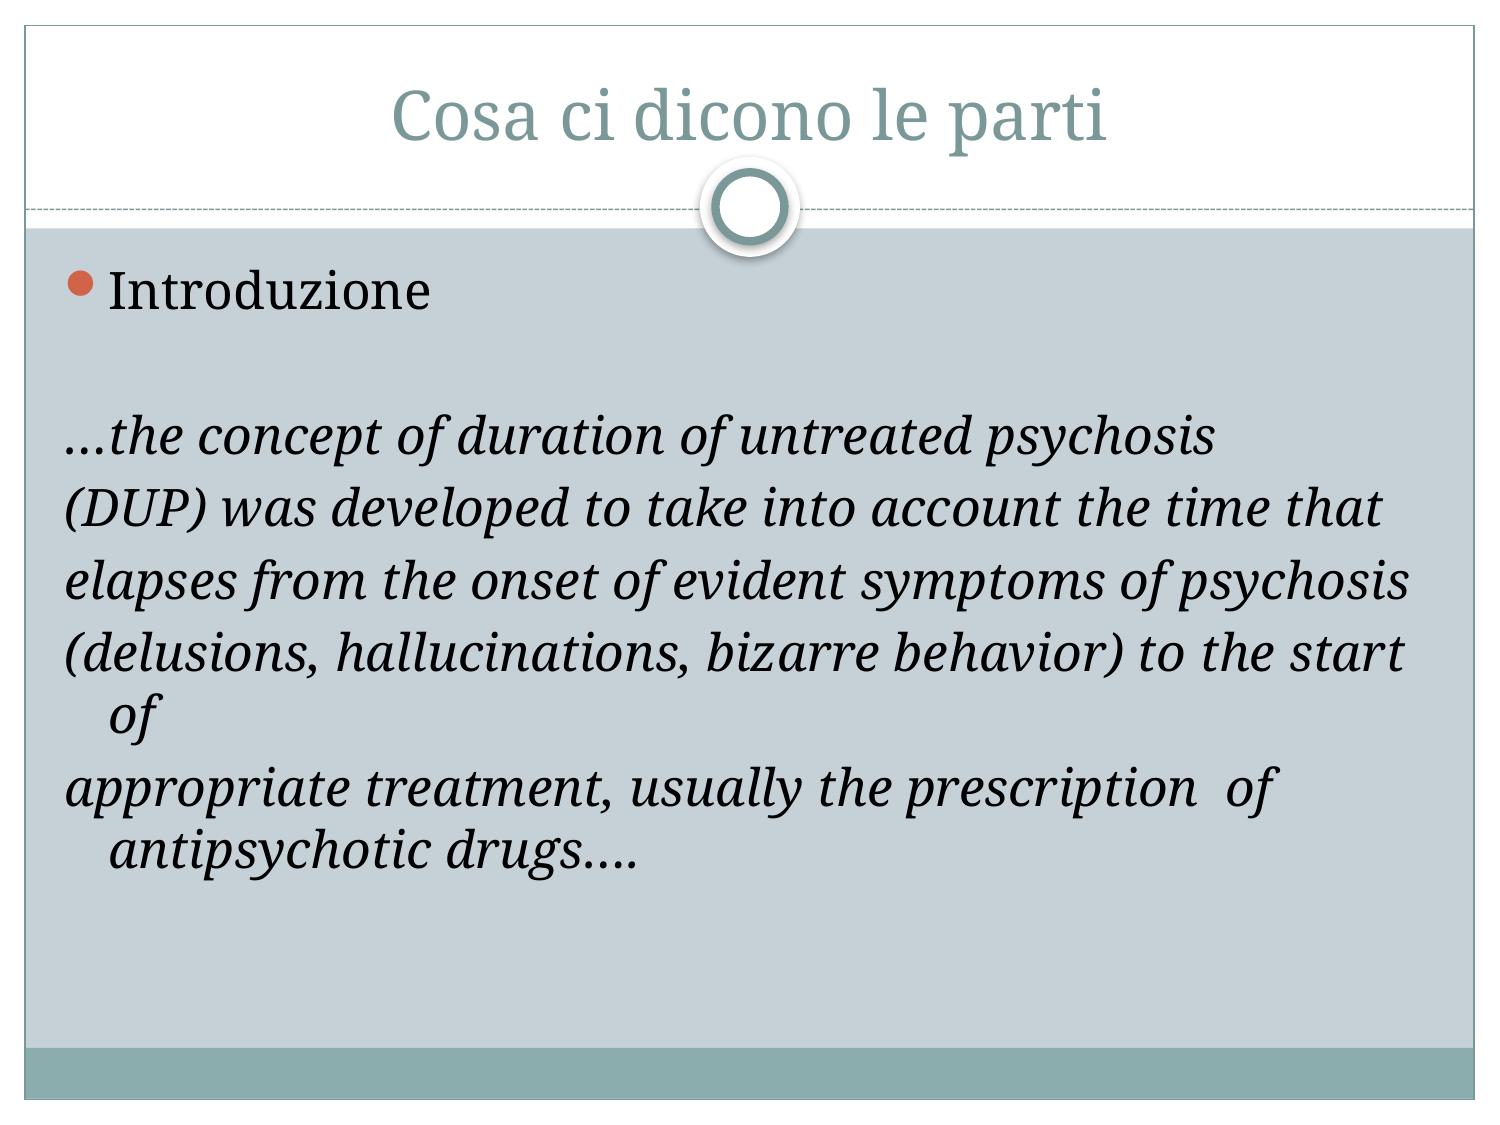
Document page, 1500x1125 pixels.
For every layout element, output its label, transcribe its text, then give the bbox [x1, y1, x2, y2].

title Cosa ci dicono le parti [49, 37, 1450, 162]
list Introduzione …the concept of duration of untreated psychosis (DUP) was developed to take into account the time that elapses from the onset of evident symptoms of psychosis (delusions, hallucinations, bizarre behavior) to the start of appropriate treatment, usually the prescription of antipsychotic drugs…. [49, 250, 1445, 1001]
